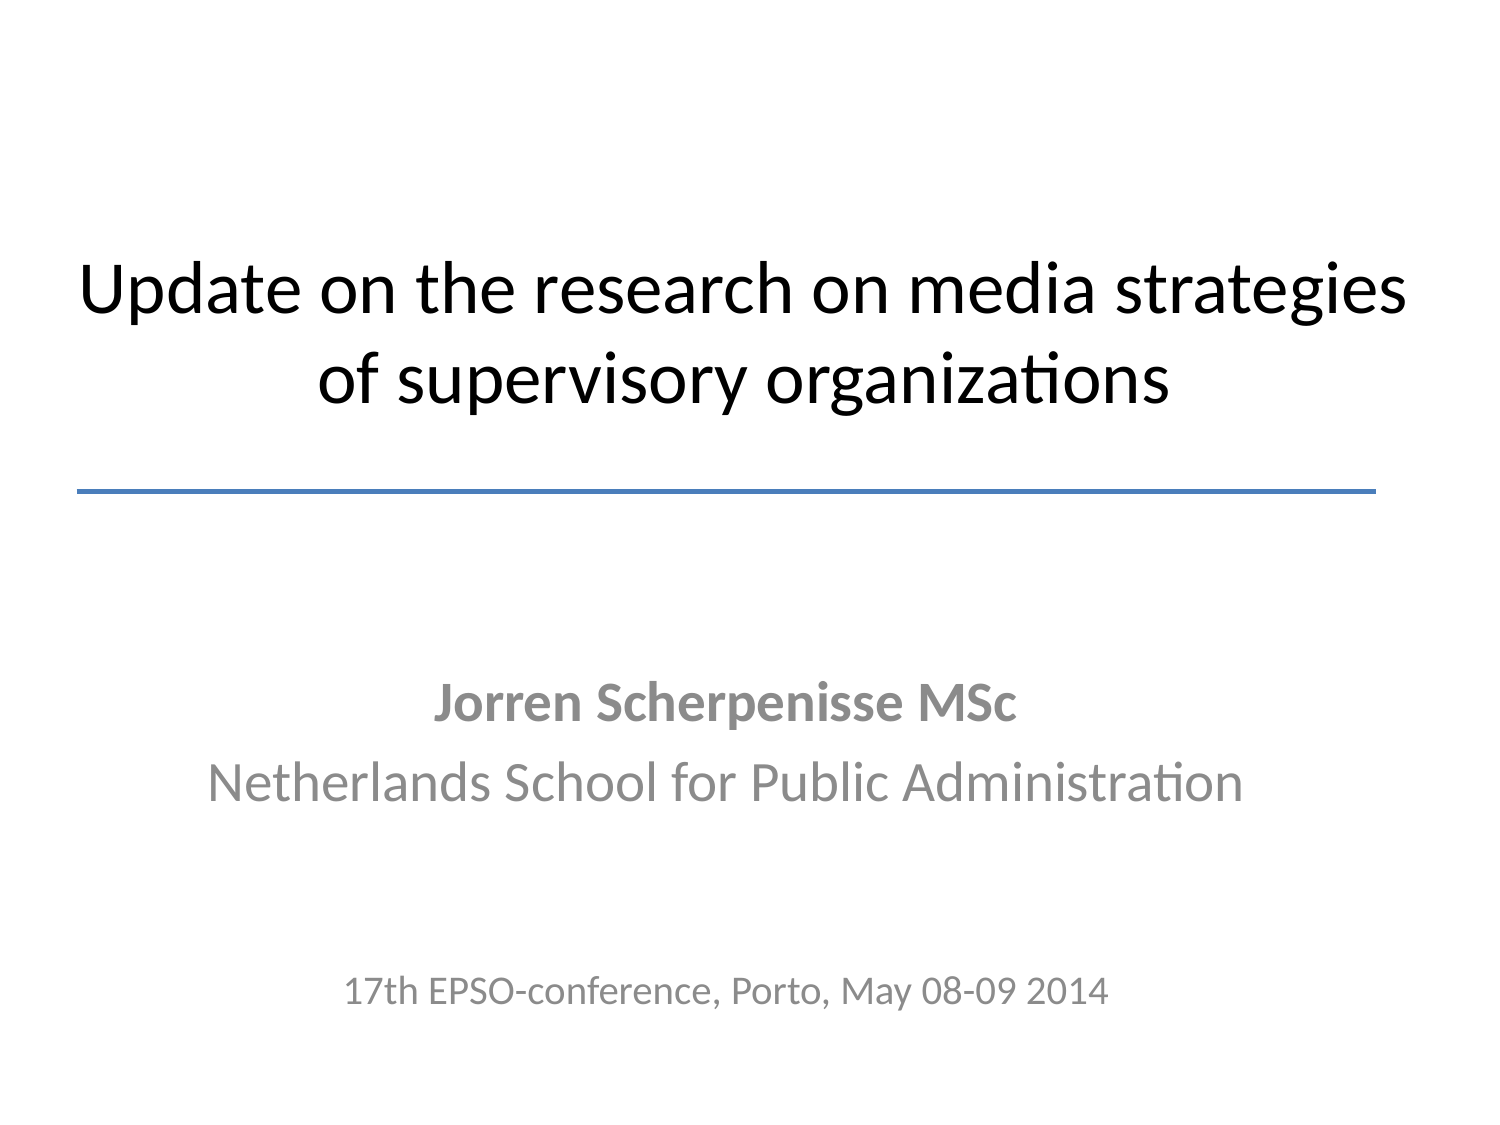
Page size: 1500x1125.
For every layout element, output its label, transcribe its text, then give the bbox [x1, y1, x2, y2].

subtitle Jorren Scherpenisse MSc Netherlands School for Public Administration 17th EPSO-conference, Porto, May 08-09 2014 [0, 656, 1453, 1024]
title Update on the research on media strategies of supervisory organizations [29, 208, 1459, 450]
